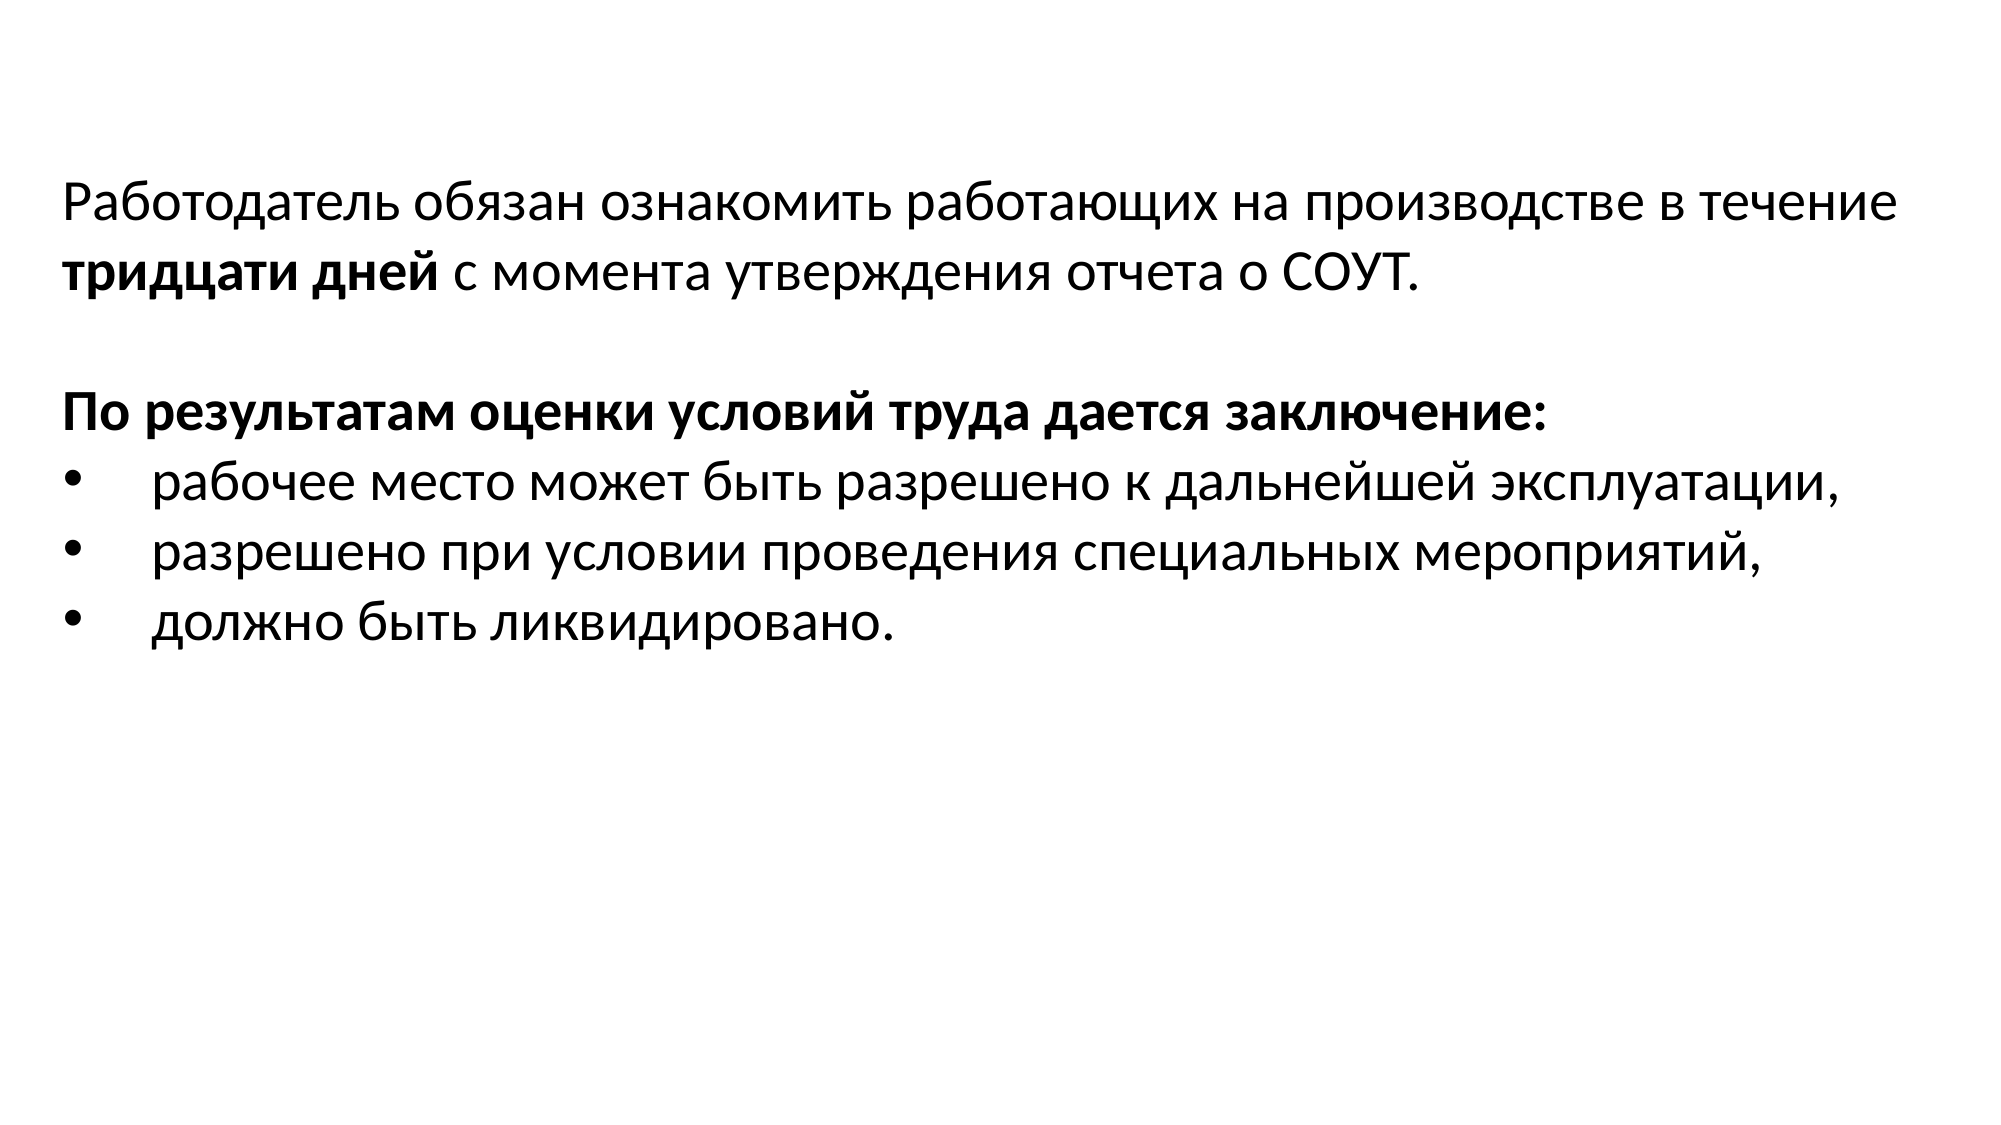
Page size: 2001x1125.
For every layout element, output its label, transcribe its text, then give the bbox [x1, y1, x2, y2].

text_box Работодатель обязан ознакомить работающих на производстве в течение тридцати дней с момента утверждения отчета о СОУТ. По результатам оценки условий труда дается заключение: рабочее место может быть разрешено к дальнейшей эксплуатации, разрешено при условии проведения специальных мероприятий, должно быть ликвидировано. [48, 154, 1989, 730]
